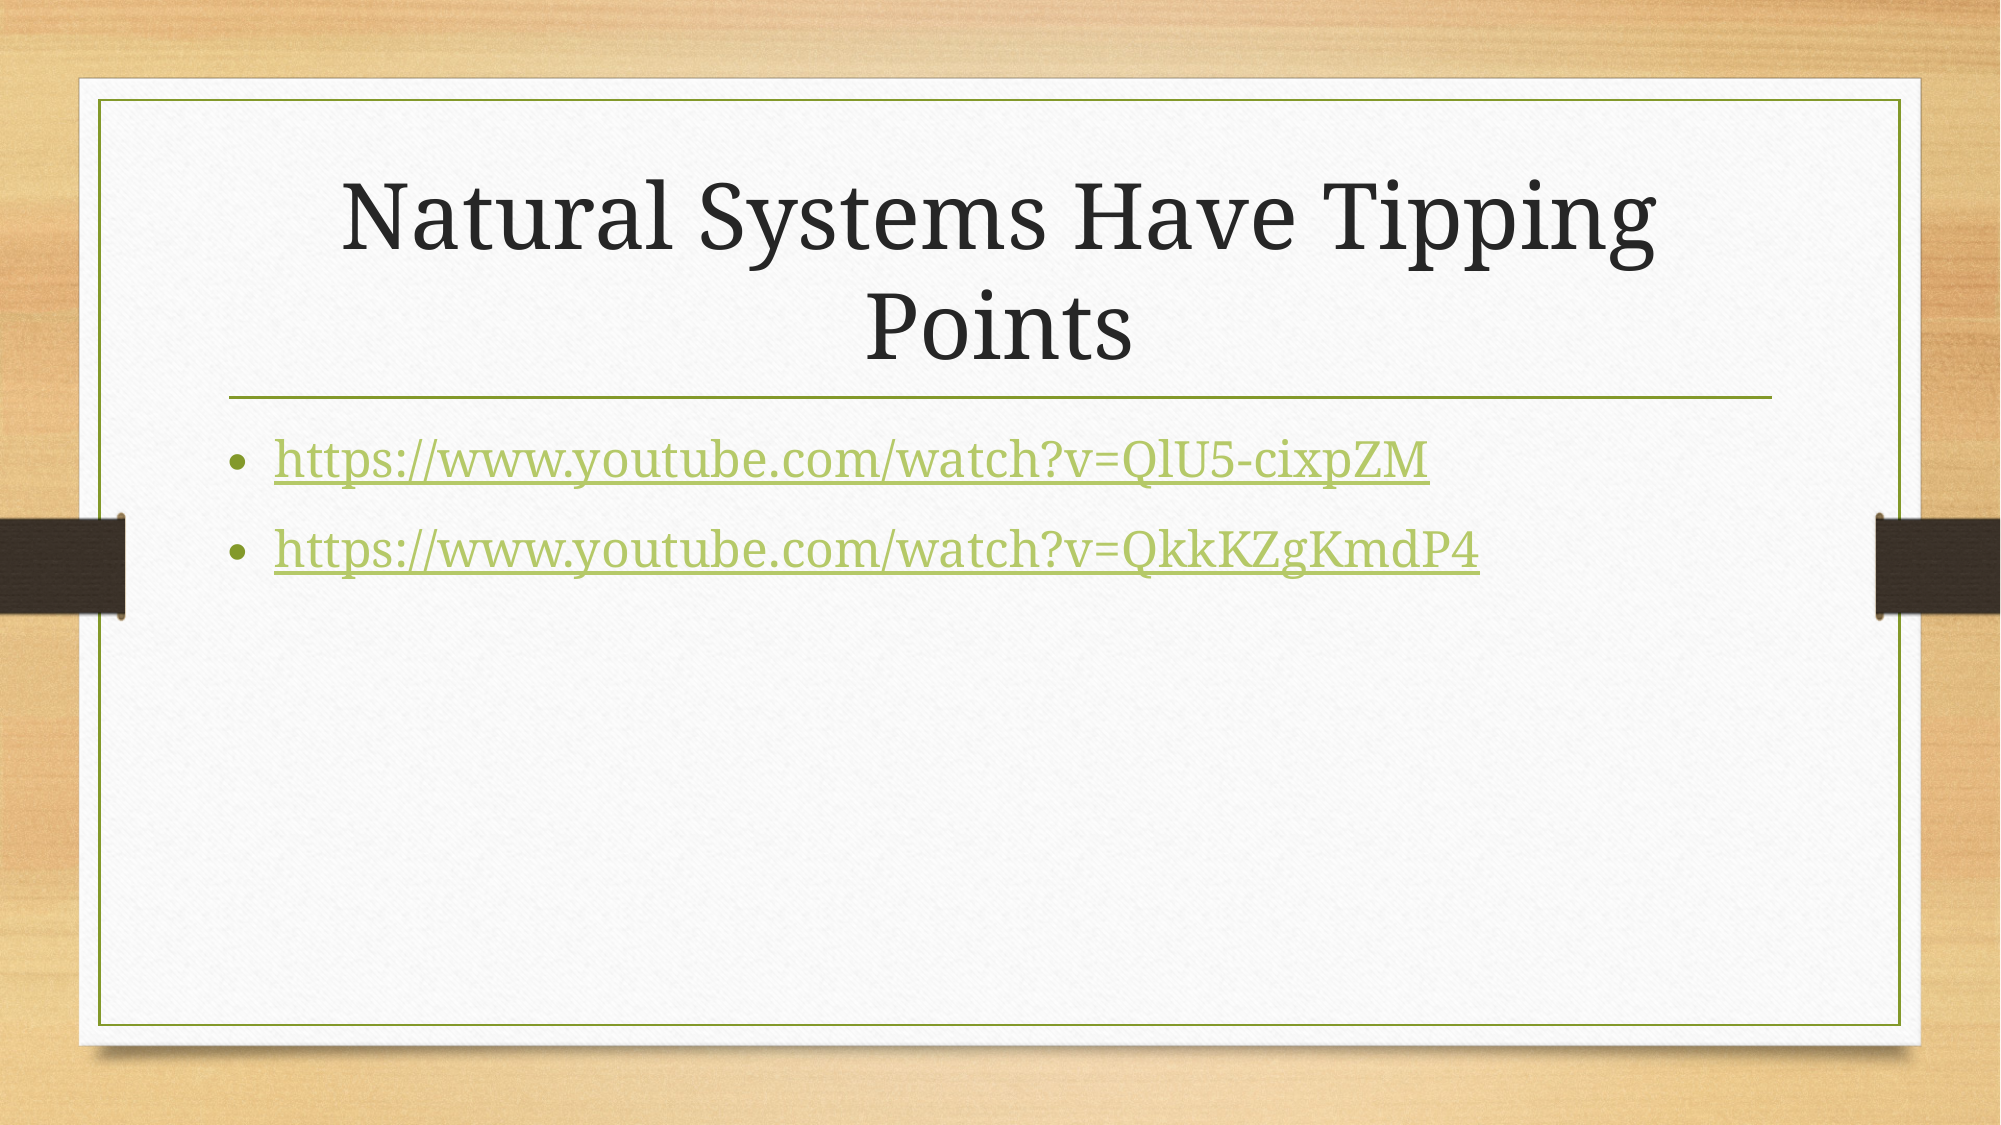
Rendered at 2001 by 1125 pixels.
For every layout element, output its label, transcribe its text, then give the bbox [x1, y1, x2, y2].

title Natural Systems Have Tipping Points [212, 161, 1788, 375]
picture [0, 0, 2001, 1125]
list https://www.youtube.com/watch?v=QlU5-cixpZM https://www.youtube.com/watch?v=QkkKZgKmdP4 [212, 419, 1788, 964]
